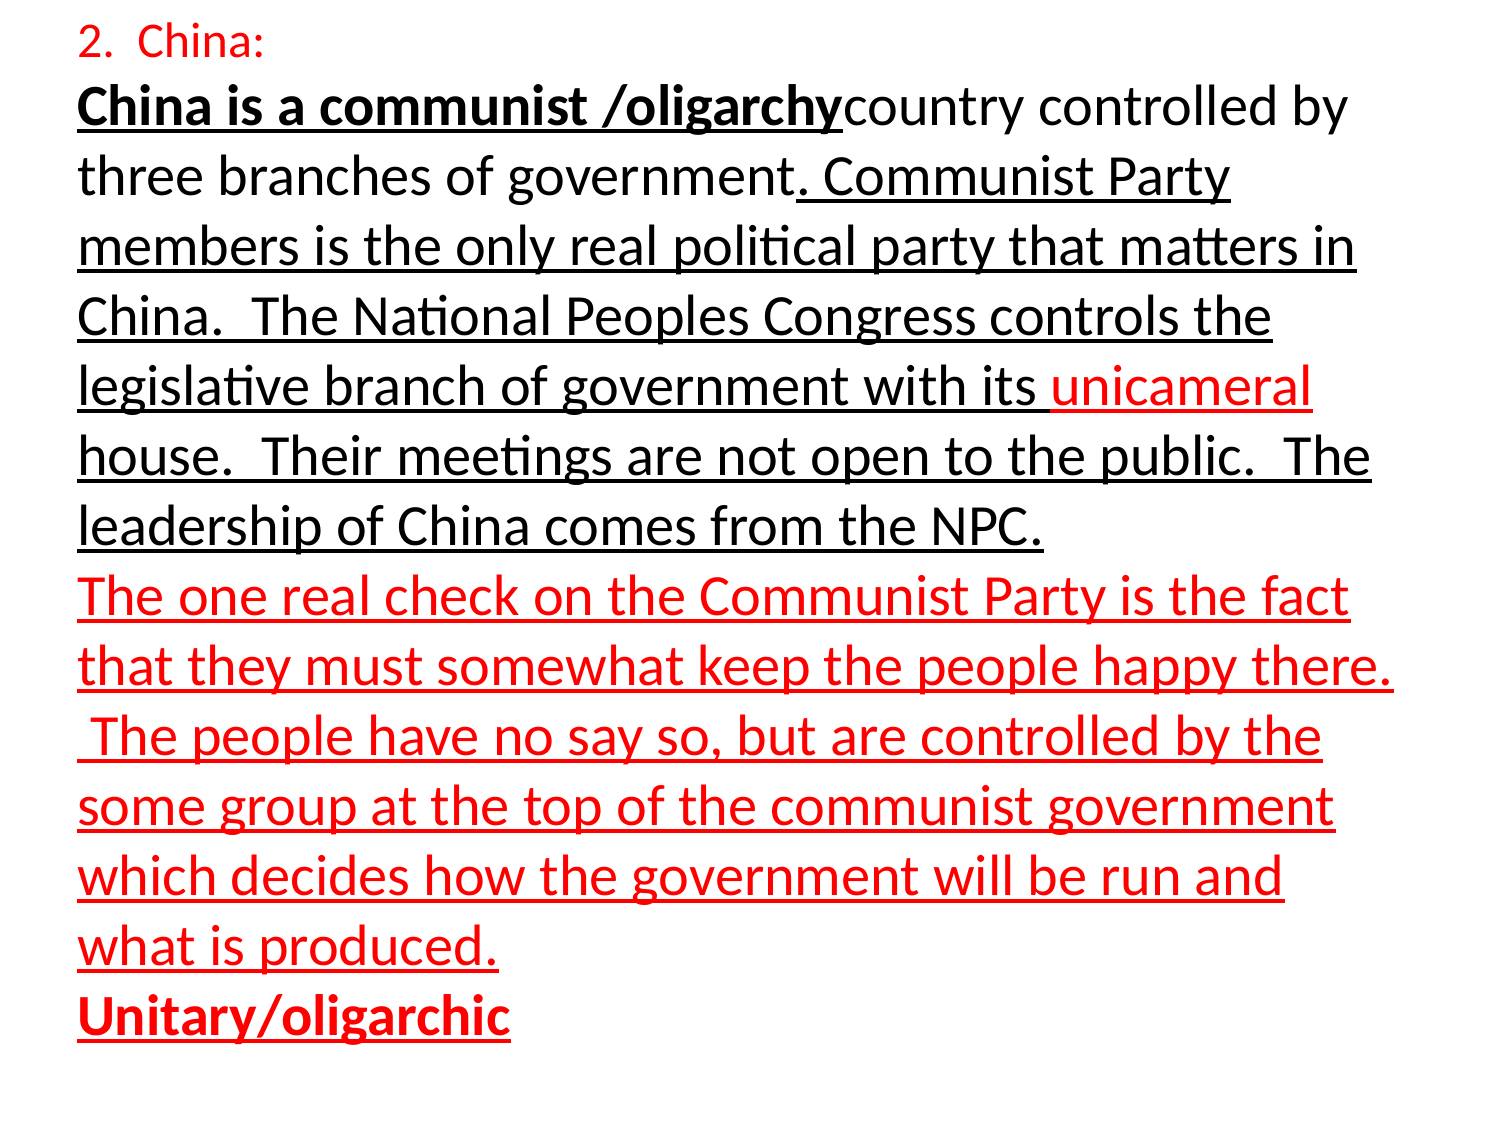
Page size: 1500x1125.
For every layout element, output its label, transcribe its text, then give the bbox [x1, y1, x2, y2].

text_box 2. China: China is a communist /oligarchycountry controlled by three branches of government. Communist Party members is the only real political party that matters in China. The National Peoples Congress controls the legislative branch of government with its unicameral house. Their meetings are not open to the public. The leadership of China comes from the NPC. The one real check on the Communist Party is the fact that they must somewhat keep the people happy there. The people have no say so, but are controlled by the some group at the top of the communist government which decides how the government will be run and what is produced. Unitary/oligarchic [62, 0, 1413, 1055]
